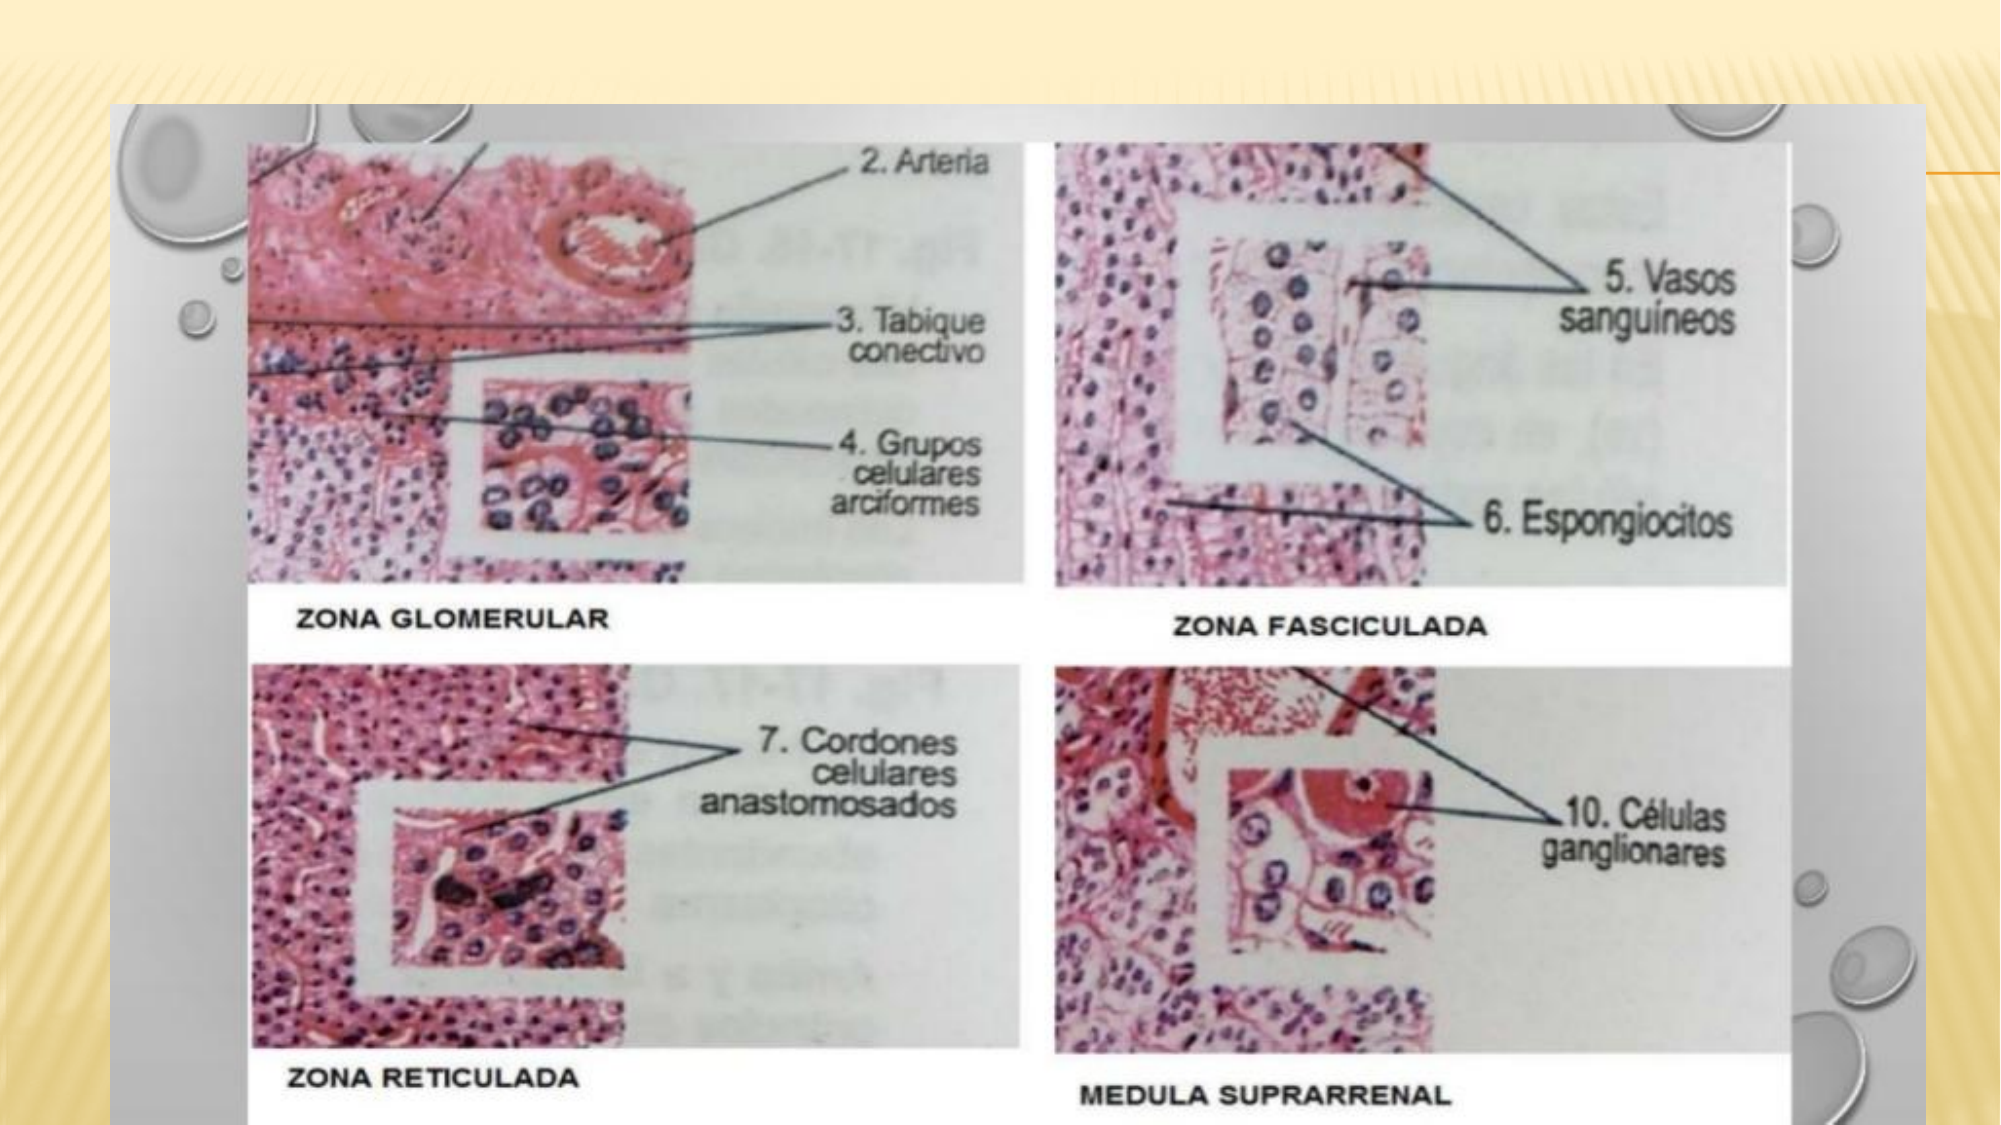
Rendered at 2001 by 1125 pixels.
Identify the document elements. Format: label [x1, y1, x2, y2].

list [109, 103, 1926, 1125]
